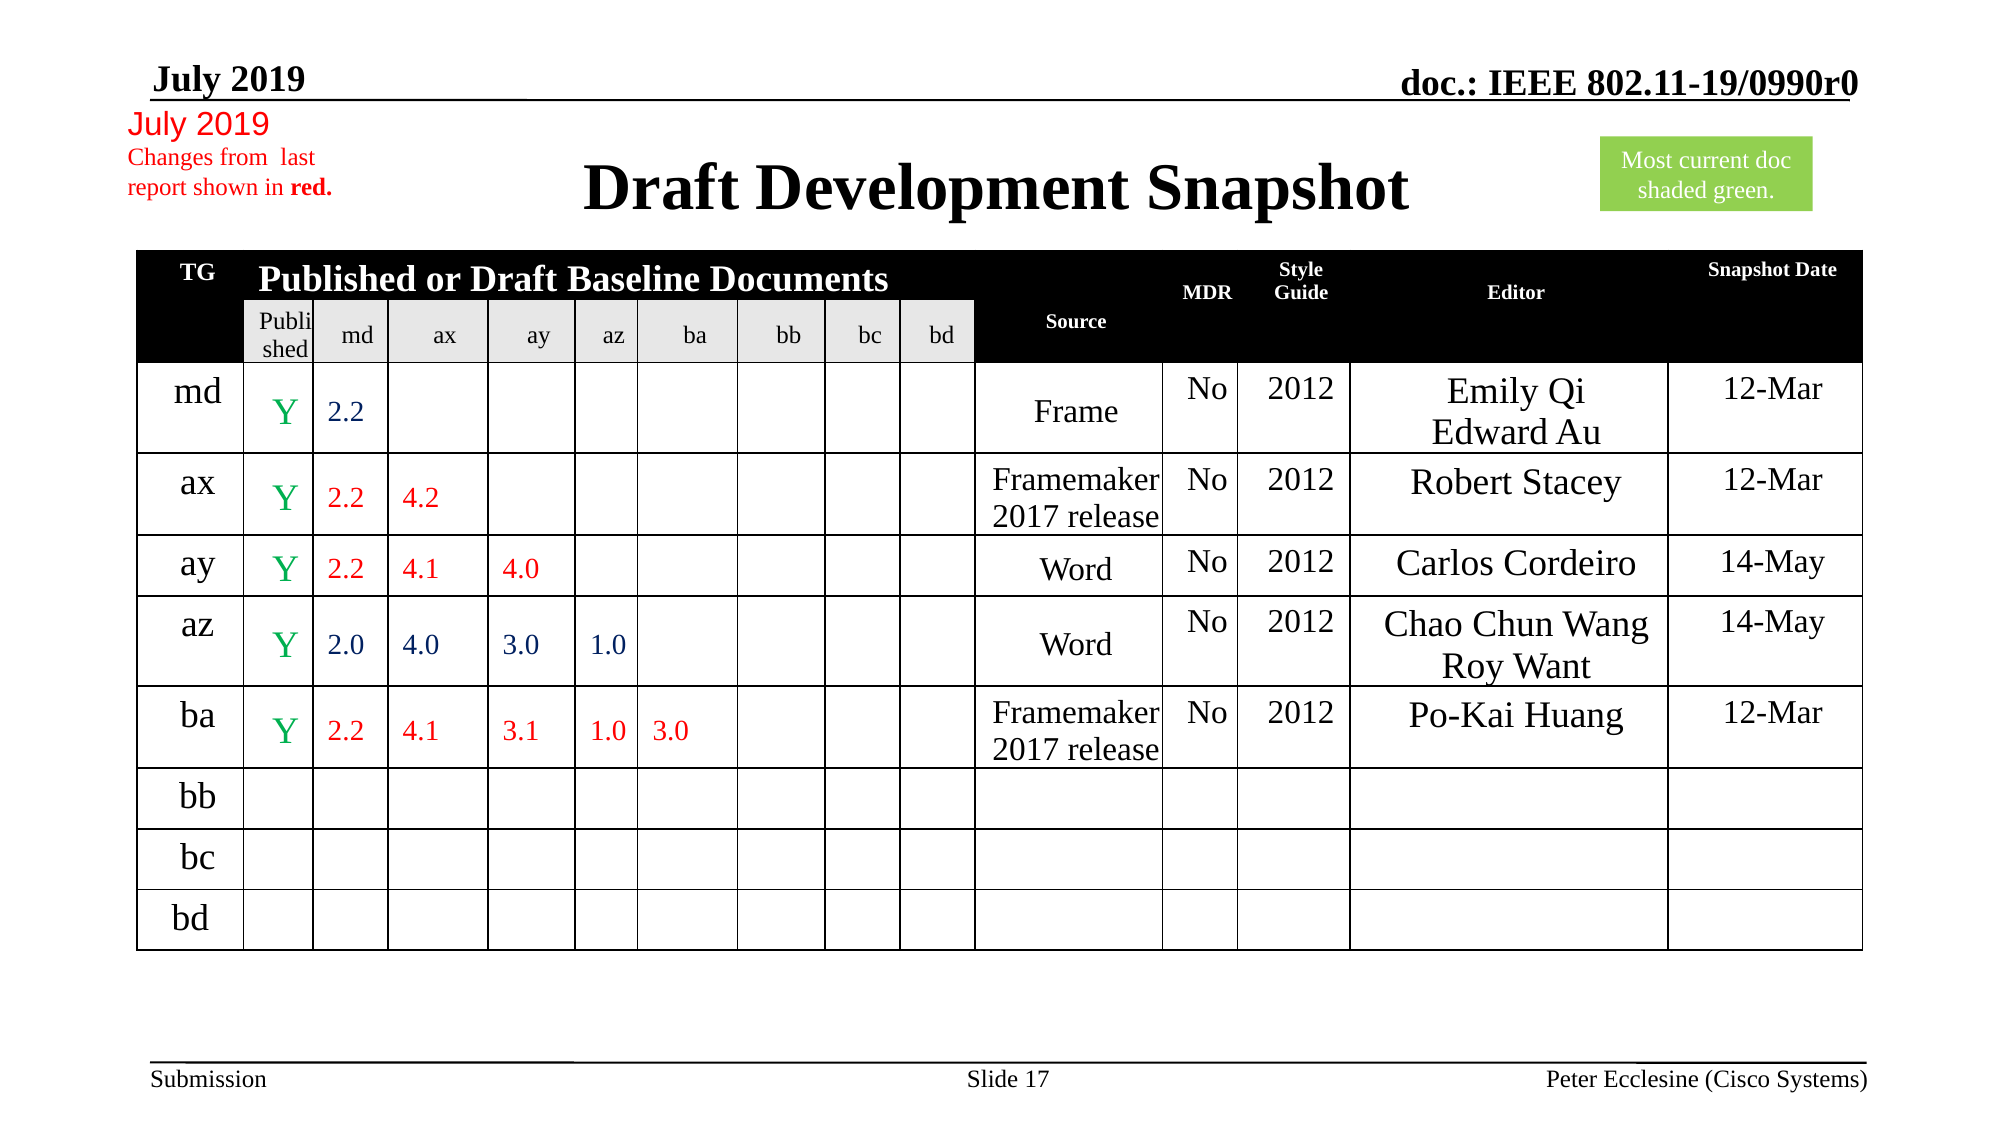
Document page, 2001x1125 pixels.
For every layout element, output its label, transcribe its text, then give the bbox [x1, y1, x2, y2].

table_cell [1163, 769, 1237, 828]
table_cell [1238, 890, 1349, 949]
table_cell [1669, 769, 1862, 828]
table_cell Y [244, 597, 312, 685]
table_cell [976, 830, 1162, 889]
table_cell [489, 454, 574, 534]
table_cell ay [138, 536, 243, 595]
table_cell No [1163, 687, 1237, 767]
table_cell 2012 [1238, 687, 1349, 767]
table_cell bb [138, 769, 243, 828]
table_cell Emily Qi Edward Au [1351, 363, 1667, 452]
table_cell Published [244, 300, 312, 362]
table_cell [901, 597, 974, 685]
table_cell Word [976, 597, 1162, 685]
table_cell [638, 830, 737, 889]
table_cell 2012 [1238, 363, 1349, 452]
table_cell [314, 769, 387, 828]
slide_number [152, 54, 563, 100]
table_cell [389, 830, 487, 889]
table_cell [738, 769, 824, 828]
table_cell 3.1 [489, 687, 574, 767]
table_cell [638, 363, 737, 452]
table_cell [638, 769, 737, 828]
table_cell [976, 769, 1162, 828]
table_cell bd [901, 300, 974, 362]
footer Peter Ecclesine (Cisco Systems) [1171, 1061, 1869, 1093]
table_cell [1351, 830, 1667, 889]
table_cell Framemaker 2017 release [976, 687, 1162, 767]
table_cell [901, 536, 974, 595]
table_cell [314, 830, 387, 889]
table_cell 3.0 [489, 597, 574, 685]
table_cell [826, 830, 899, 889]
table_cell az [576, 300, 637, 362]
table_cell Po-Kai Huang [1351, 687, 1667, 767]
table_cell [244, 830, 312, 889]
table_cell 2012 [1238, 597, 1349, 685]
table_cell [389, 363, 487, 452]
table_cell [244, 890, 312, 949]
table_cell No [1163, 536, 1237, 595]
table_cell 4.1 [389, 536, 487, 595]
table_header Editor [1351, 251, 1667, 362]
table_cell Robert Stacey [1351, 454, 1667, 534]
table_cell Framemaker 2017 release [976, 454, 1162, 534]
table_cell [738, 687, 824, 767]
table_cell ba [138, 687, 243, 767]
table_cell [1351, 769, 1667, 828]
table_cell 2.2 [314, 687, 387, 767]
table_cell [901, 890, 974, 949]
table_header Style Guide [1238, 251, 1349, 362]
table_cell 2012 [1238, 536, 1349, 595]
table_cell [1238, 830, 1349, 889]
table_cell [576, 769, 637, 828]
table_cell Y [244, 687, 312, 767]
table_cell 12-Mar [1669, 454, 1862, 534]
table_cell [389, 769, 487, 828]
text_box July 2019 [112, 95, 313, 132]
table_cell [576, 830, 637, 889]
table_cell 4.0 [489, 536, 574, 595]
table_cell 12-Mar [1669, 687, 1862, 767]
table_header Published or Draft Baseline Documents [244, 251, 974, 299]
table_cell Chao Chun Wang Roy Want [1351, 597, 1667, 685]
table_cell Frame [976, 363, 1162, 452]
table_cell [576, 890, 637, 949]
table_cell [314, 890, 387, 949]
table_cell [901, 769, 974, 828]
table_cell ax [389, 300, 487, 362]
table_header TG [138, 251, 243, 362]
table_cell [901, 454, 974, 534]
table_cell [638, 454, 737, 534]
table_cell [638, 536, 737, 595]
table_cell 2.2 [314, 454, 387, 534]
table_cell ba [638, 300, 737, 362]
table_cell 4.2 [389, 454, 487, 534]
table_cell [826, 363, 899, 452]
table_cell 1.0 [576, 597, 637, 685]
table_cell [826, 536, 899, 595]
table_cell [738, 536, 824, 595]
table_cell [826, 769, 899, 828]
table_cell [826, 597, 899, 685]
table_cell [738, 890, 824, 949]
table_cell ax [138, 454, 243, 534]
table_cell [1351, 890, 1667, 949]
table_cell [901, 830, 974, 889]
table_cell [638, 597, 737, 685]
slide_number Slide 17 [950, 1061, 1067, 1123]
table_cell [489, 769, 574, 828]
table_cell Carlos Cordeiro [1351, 536, 1667, 595]
table_cell [826, 890, 899, 949]
table_cell [1238, 769, 1349, 828]
table_cell 2.2 [314, 363, 387, 452]
table_header MDR [1163, 251, 1237, 362]
table_cell [976, 890, 1162, 949]
text_box Most current doc shaded green. [1600, 136, 1813, 212]
table_cell az [138, 597, 243, 685]
table_cell bc [826, 300, 899, 362]
table_cell Y [244, 363, 312, 452]
table_cell [1163, 830, 1237, 889]
table_cell [638, 890, 737, 949]
table_cell No [1163, 454, 1237, 534]
table_cell Y [244, 536, 312, 595]
table_cell Word [976, 536, 1162, 595]
table_cell [389, 890, 487, 949]
table_cell 3.0 [638, 687, 737, 767]
table_cell [1669, 890, 1862, 949]
table_cell [738, 830, 824, 889]
table_cell bc [138, 830, 243, 889]
table_cell [826, 687, 899, 767]
table_cell [738, 454, 824, 534]
table_cell [489, 363, 574, 452]
title Draft Development Snapshot [147, 94, 1848, 250]
table_cell [489, 890, 574, 949]
table_cell [576, 363, 637, 452]
table_cell [901, 687, 974, 767]
table_cell [738, 597, 824, 685]
table_cell [576, 536, 637, 595]
table_header Snapshot Date [1669, 251, 1862, 362]
table_cell No [1163, 597, 1237, 685]
table_cell 2.2 [314, 536, 387, 595]
table_cell ay [489, 300, 574, 362]
table_cell 12-Mar [1669, 363, 1862, 452]
table_cell bb [738, 300, 824, 362]
table_cell 4.1 [389, 687, 487, 767]
table_cell No [1163, 363, 1237, 452]
table_cell bd [138, 890, 243, 949]
table_cell [244, 769, 312, 828]
table_cell 4.0 [389, 597, 487, 685]
table_cell [1163, 890, 1237, 949]
table_cell md [314, 300, 387, 362]
table_header Source [976, 251, 1162, 362]
table_cell 14-May [1669, 536, 1862, 595]
table_cell Y [244, 454, 312, 534]
table_cell 2.0 [314, 597, 387, 685]
table_cell md [138, 363, 243, 452]
table_cell [1669, 830, 1862, 889]
text_box Changes from last report shown in red. [112, 132, 388, 208]
table_cell 1.0 [576, 687, 637, 767]
table_cell [576, 454, 637, 534]
table_cell [901, 363, 974, 452]
table_cell 14-May [1669, 597, 1862, 685]
table_cell [489, 830, 574, 889]
table_cell [738, 363, 824, 452]
table_cell 2012 [1238, 454, 1349, 534]
table_cell [826, 454, 899, 534]
